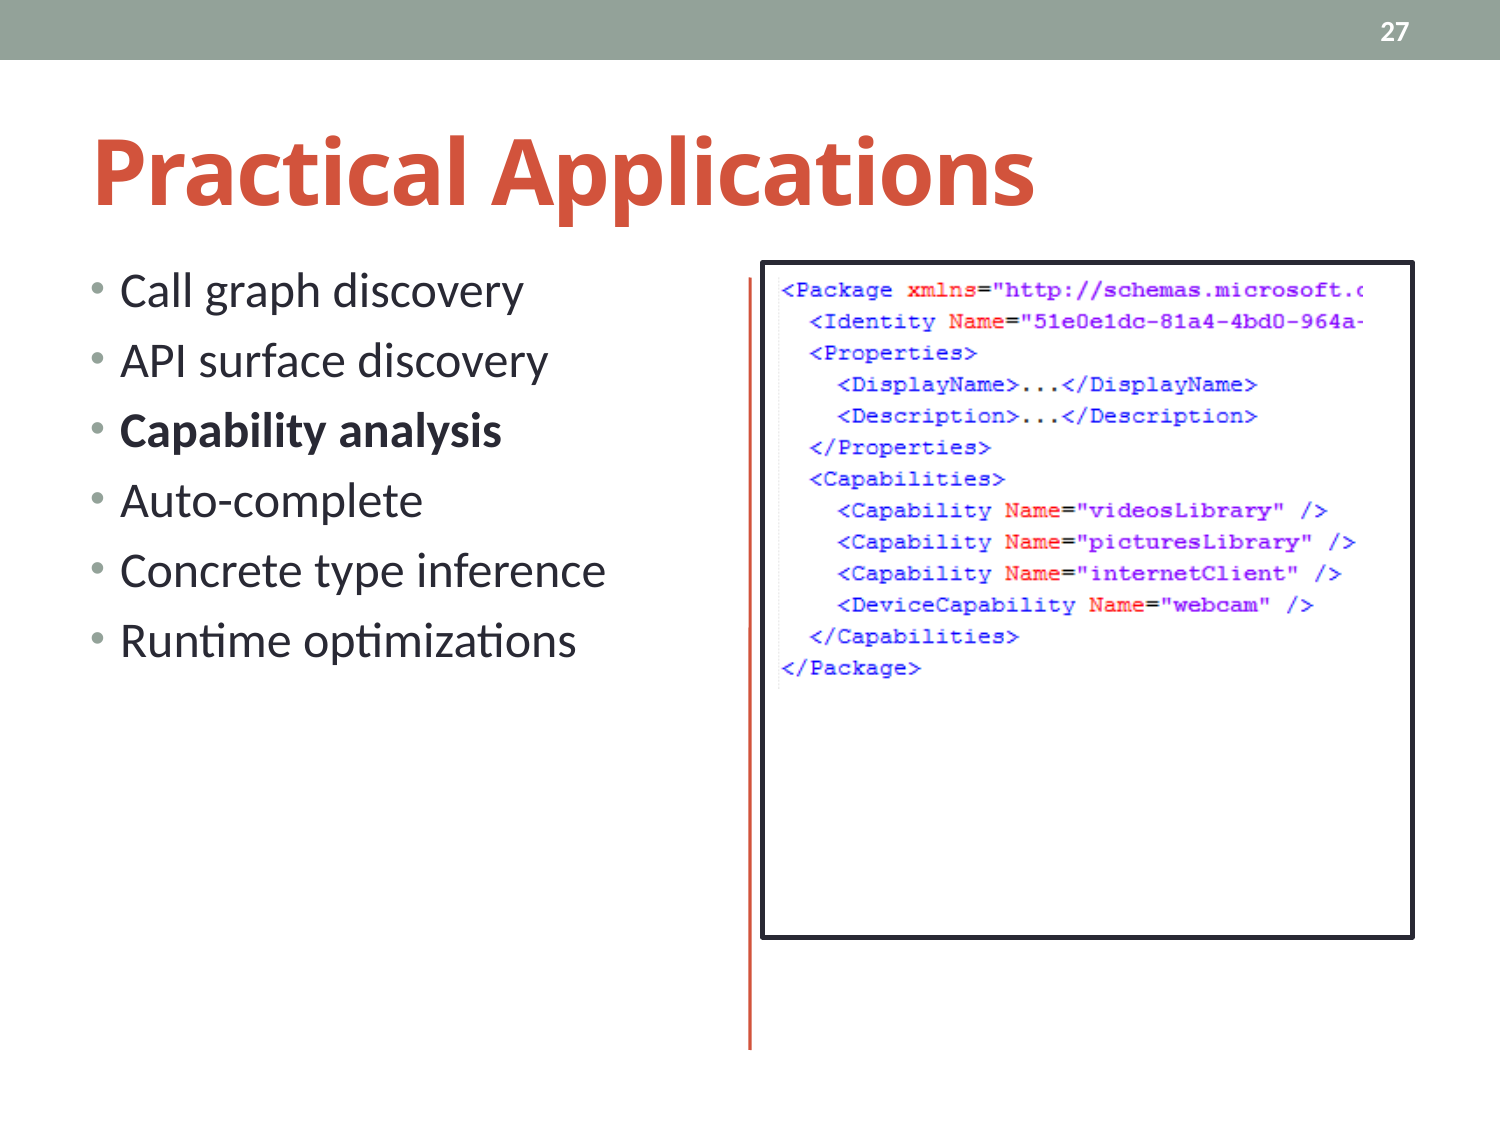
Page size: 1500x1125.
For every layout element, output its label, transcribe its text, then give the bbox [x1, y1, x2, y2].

slide_number 27 [1250, 3, 1425, 57]
picture [778, 276, 1363, 690]
list Call graph discovery API surface discovery Capability analysis Auto-complete Concrete type inference Runtime optimizations [75, 249, 738, 1005]
title Practical Applications [75, 87, 1425, 250]
text_box [760, 260, 1415, 940]
